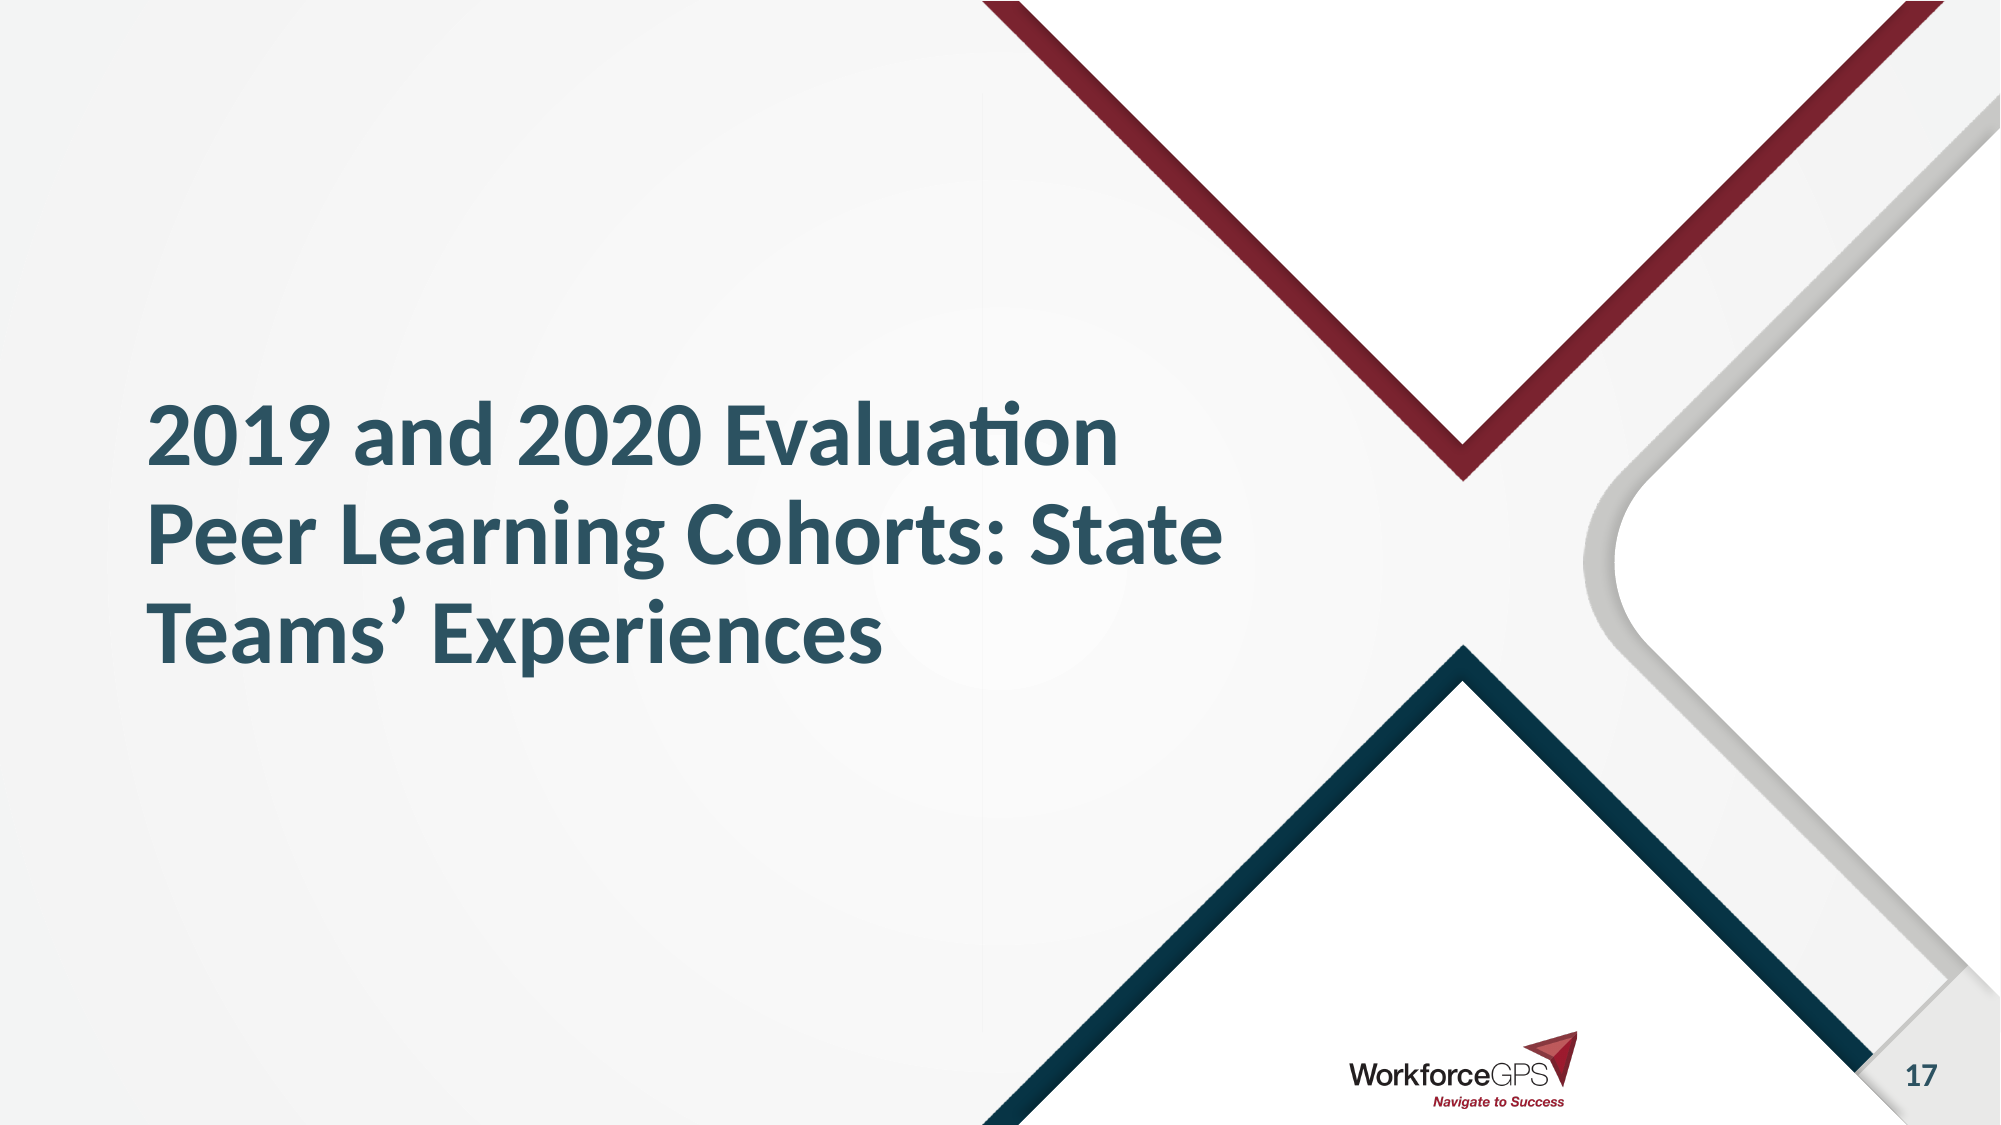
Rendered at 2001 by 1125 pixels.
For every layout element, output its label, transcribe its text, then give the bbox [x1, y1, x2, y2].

slide_number 17 [1867, 1042, 1975, 1103]
title 2019 and 2020 Evaluation Peer Learning Cohorts: State Teams’ Experiences [131, 304, 1302, 691]
picture [983, 2, 2000, 1124]
